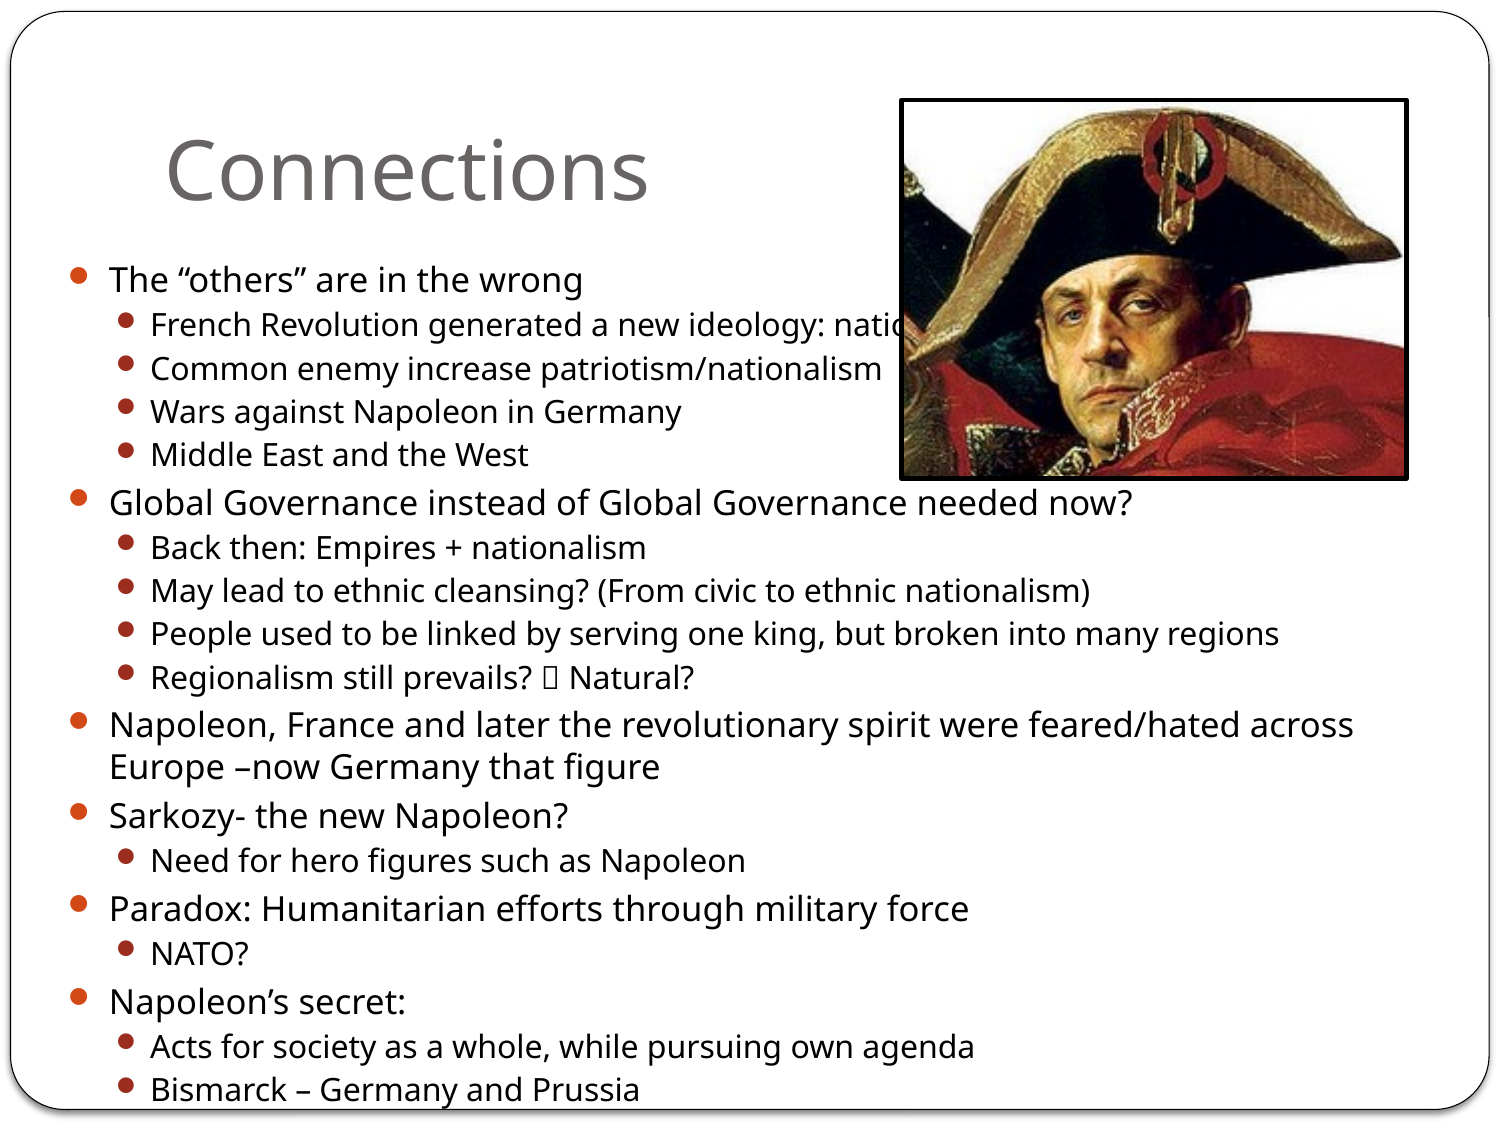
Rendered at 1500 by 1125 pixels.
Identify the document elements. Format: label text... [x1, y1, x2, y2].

list The “others” are in the wrong French Revolution generated a new ideology: nationalism Common enemy increase patriotism/nationalism Wars against Napoleon in Germany Middle East and the West Global Governance instead of Global Governance needed now? Back then: Empires + nationalism May lead to ethnic cleansing? (From civic to ethnic nationalism) People used to be linked by serving one king, but broken into many regions Regionalism still prevails?  Natural? Napoleon, France and later the revolutionary spirit were feared/hated across Europe –now Germany that figure Sarkozy- the new Napoleon? Need for hero figures such as Napoleon Paradox: Humanitarian efforts through military force NATO? Napoleon’s secret: Acts for society as a whole, while pursuing own agenda Bismarck – Germany and Prussia [53, 250, 1436, 1125]
title Connections [150, 45, 1425, 233]
picture [903, 101, 1405, 477]
